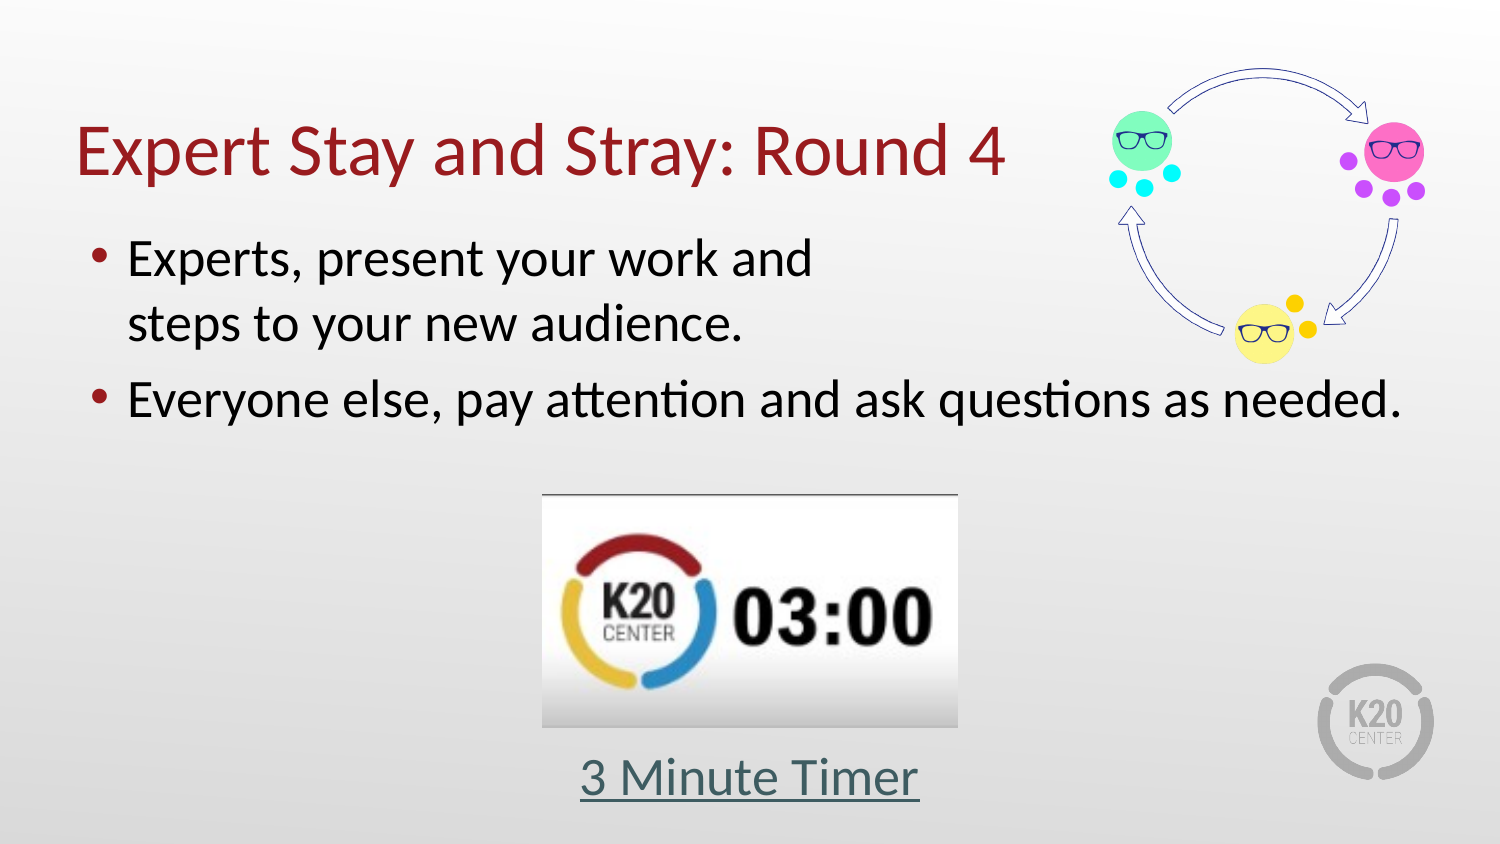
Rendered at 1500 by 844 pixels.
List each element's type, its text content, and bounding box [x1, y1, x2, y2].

table_cell 215 [534, 494, 541, 733]
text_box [541, 493, 959, 730]
table_cell 25 [1102, 69, 1109, 191]
title Expert Stay and Stray: Round 4 [75, 50, 1425, 191]
table_cell 205 [536, 733, 963, 741]
text_box 3 Minute Timer [74, 733, 1425, 817]
picture [1109, 68, 1426, 364]
table_cell 215 [1102, 214, 1425, 376]
list Experts, present your work and steps to your new audience. Everyone else, pay attention and ask questions as needed. [75, 214, 1425, 733]
table_cell 215 [959, 495, 964, 733]
